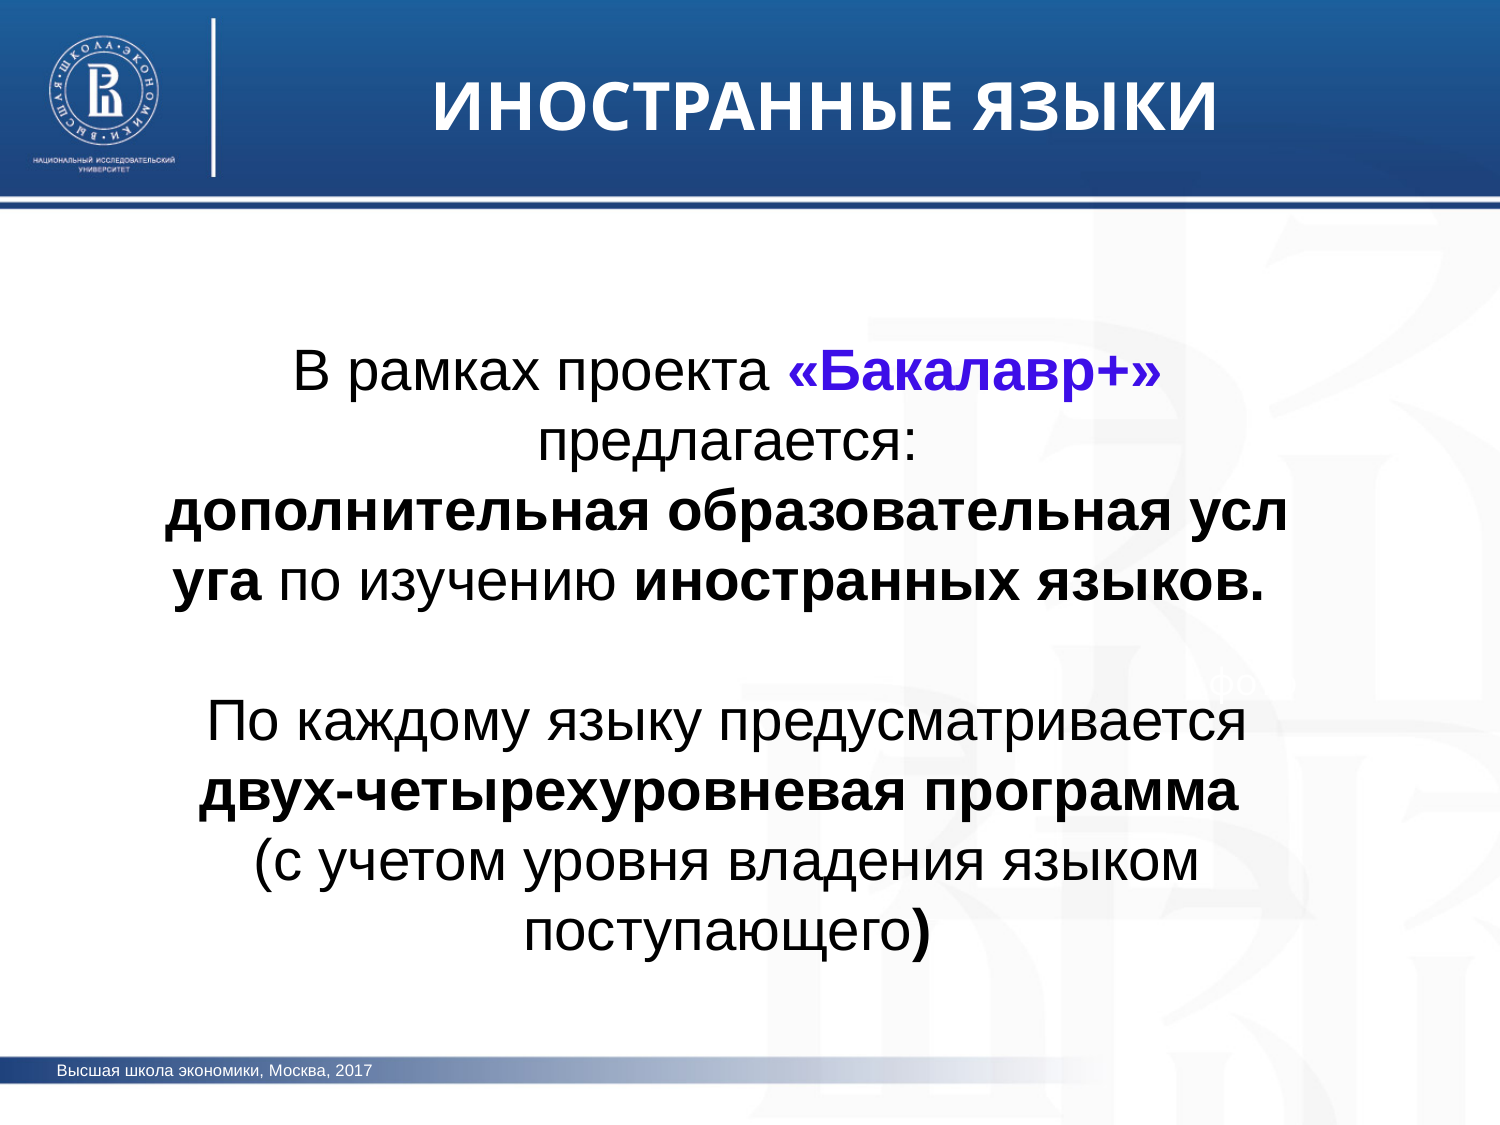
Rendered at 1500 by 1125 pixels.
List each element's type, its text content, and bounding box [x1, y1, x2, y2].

text_box Высшая школа экономики, Москва, 2017 [41, 1052, 722, 1093]
picture [0, 0, 1500, 1125]
text_box ИНОСТРАННЫЕ ЯЗЫКИ [234, 70, 1418, 139]
text_box фото [1309, 650, 1313, 711]
text_box В рамках проекта «Бакалавр+» предлагается: дополнительная образовательная услуга по изучению иностранных языков. По каждому языку предусматривается двух-четырехуровневая программа (с учетом уровня владения языком поступающего) [147, 325, 1309, 970]
